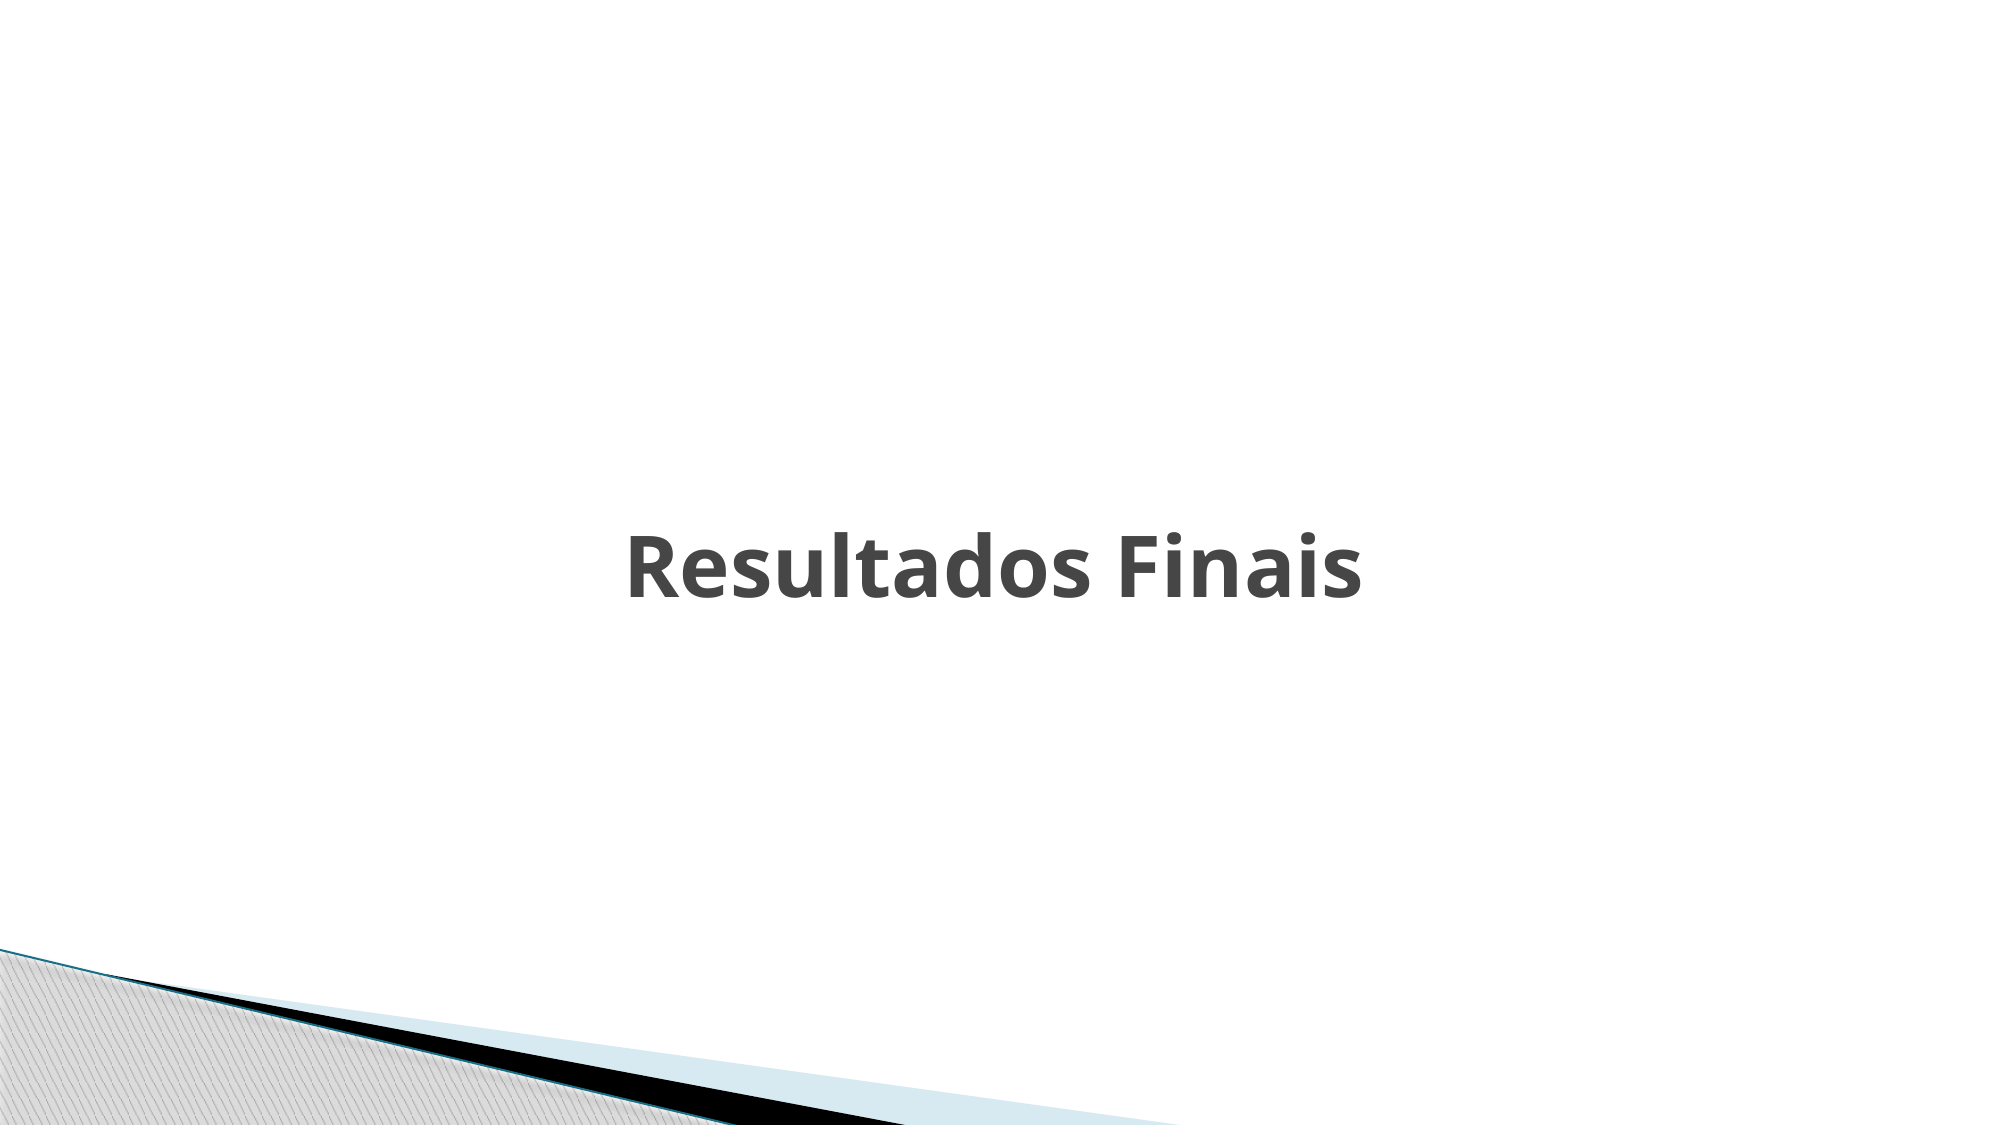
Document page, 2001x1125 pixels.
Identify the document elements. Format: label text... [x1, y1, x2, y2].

title Resultados Finais [131, 454, 1857, 672]
